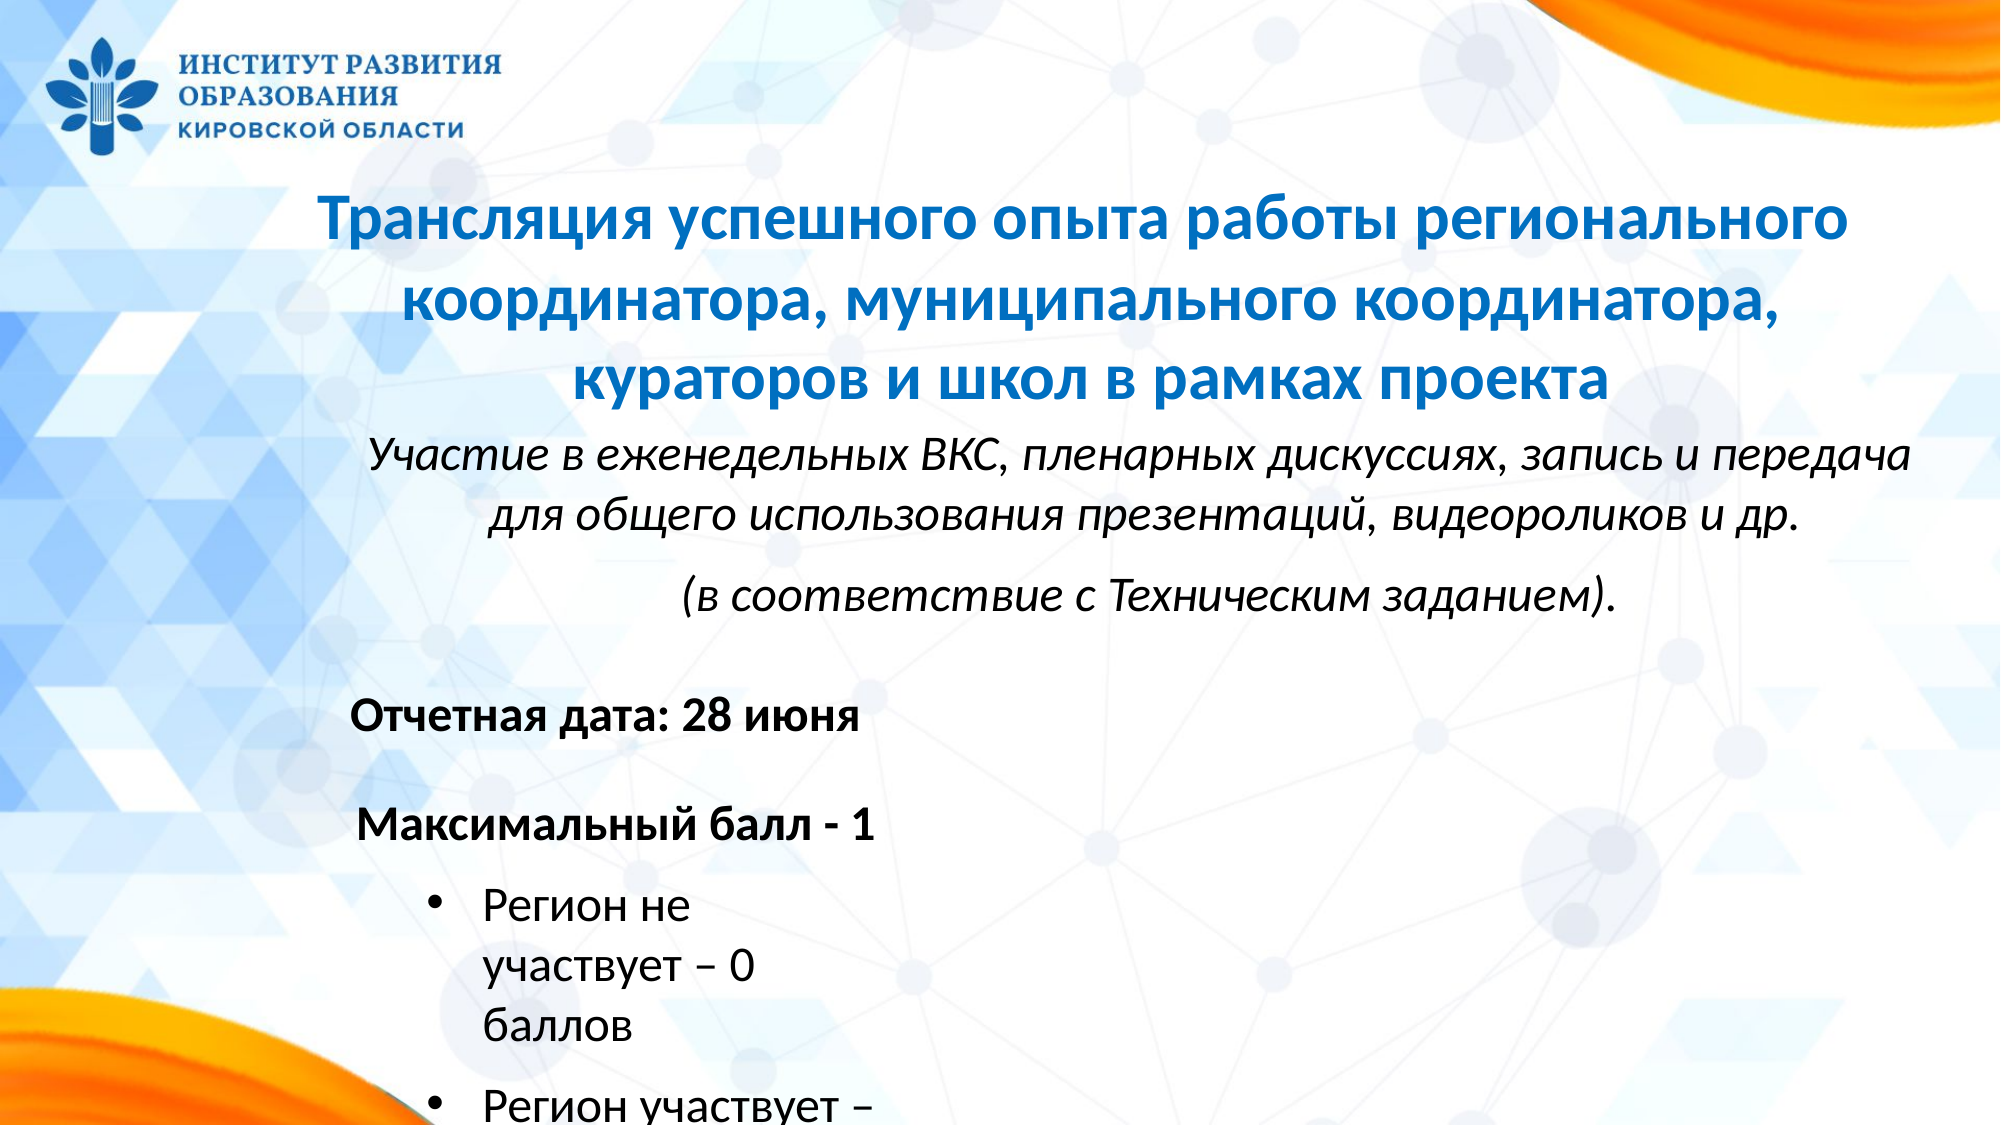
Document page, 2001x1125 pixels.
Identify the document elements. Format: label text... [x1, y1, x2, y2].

picture [0, 0, 2001, 1125]
title Трансляция успешного опыта работы регионального координатора, муниципального координатора, кураторов и школ в рамках проекта [181, 165, 2000, 420]
list Участие в еженедельных ВКС, пленарных дискуссиях, запись и передача для общего использования презентаций, видеороликов и др. (в соответствие с Техническим заданием). Отчетная дата: 28 июня Максимальный балл - 1 Регион не участвует – 0 баллов Регион участвует – 1 балл 7 [182, 412, 1942, 1027]
